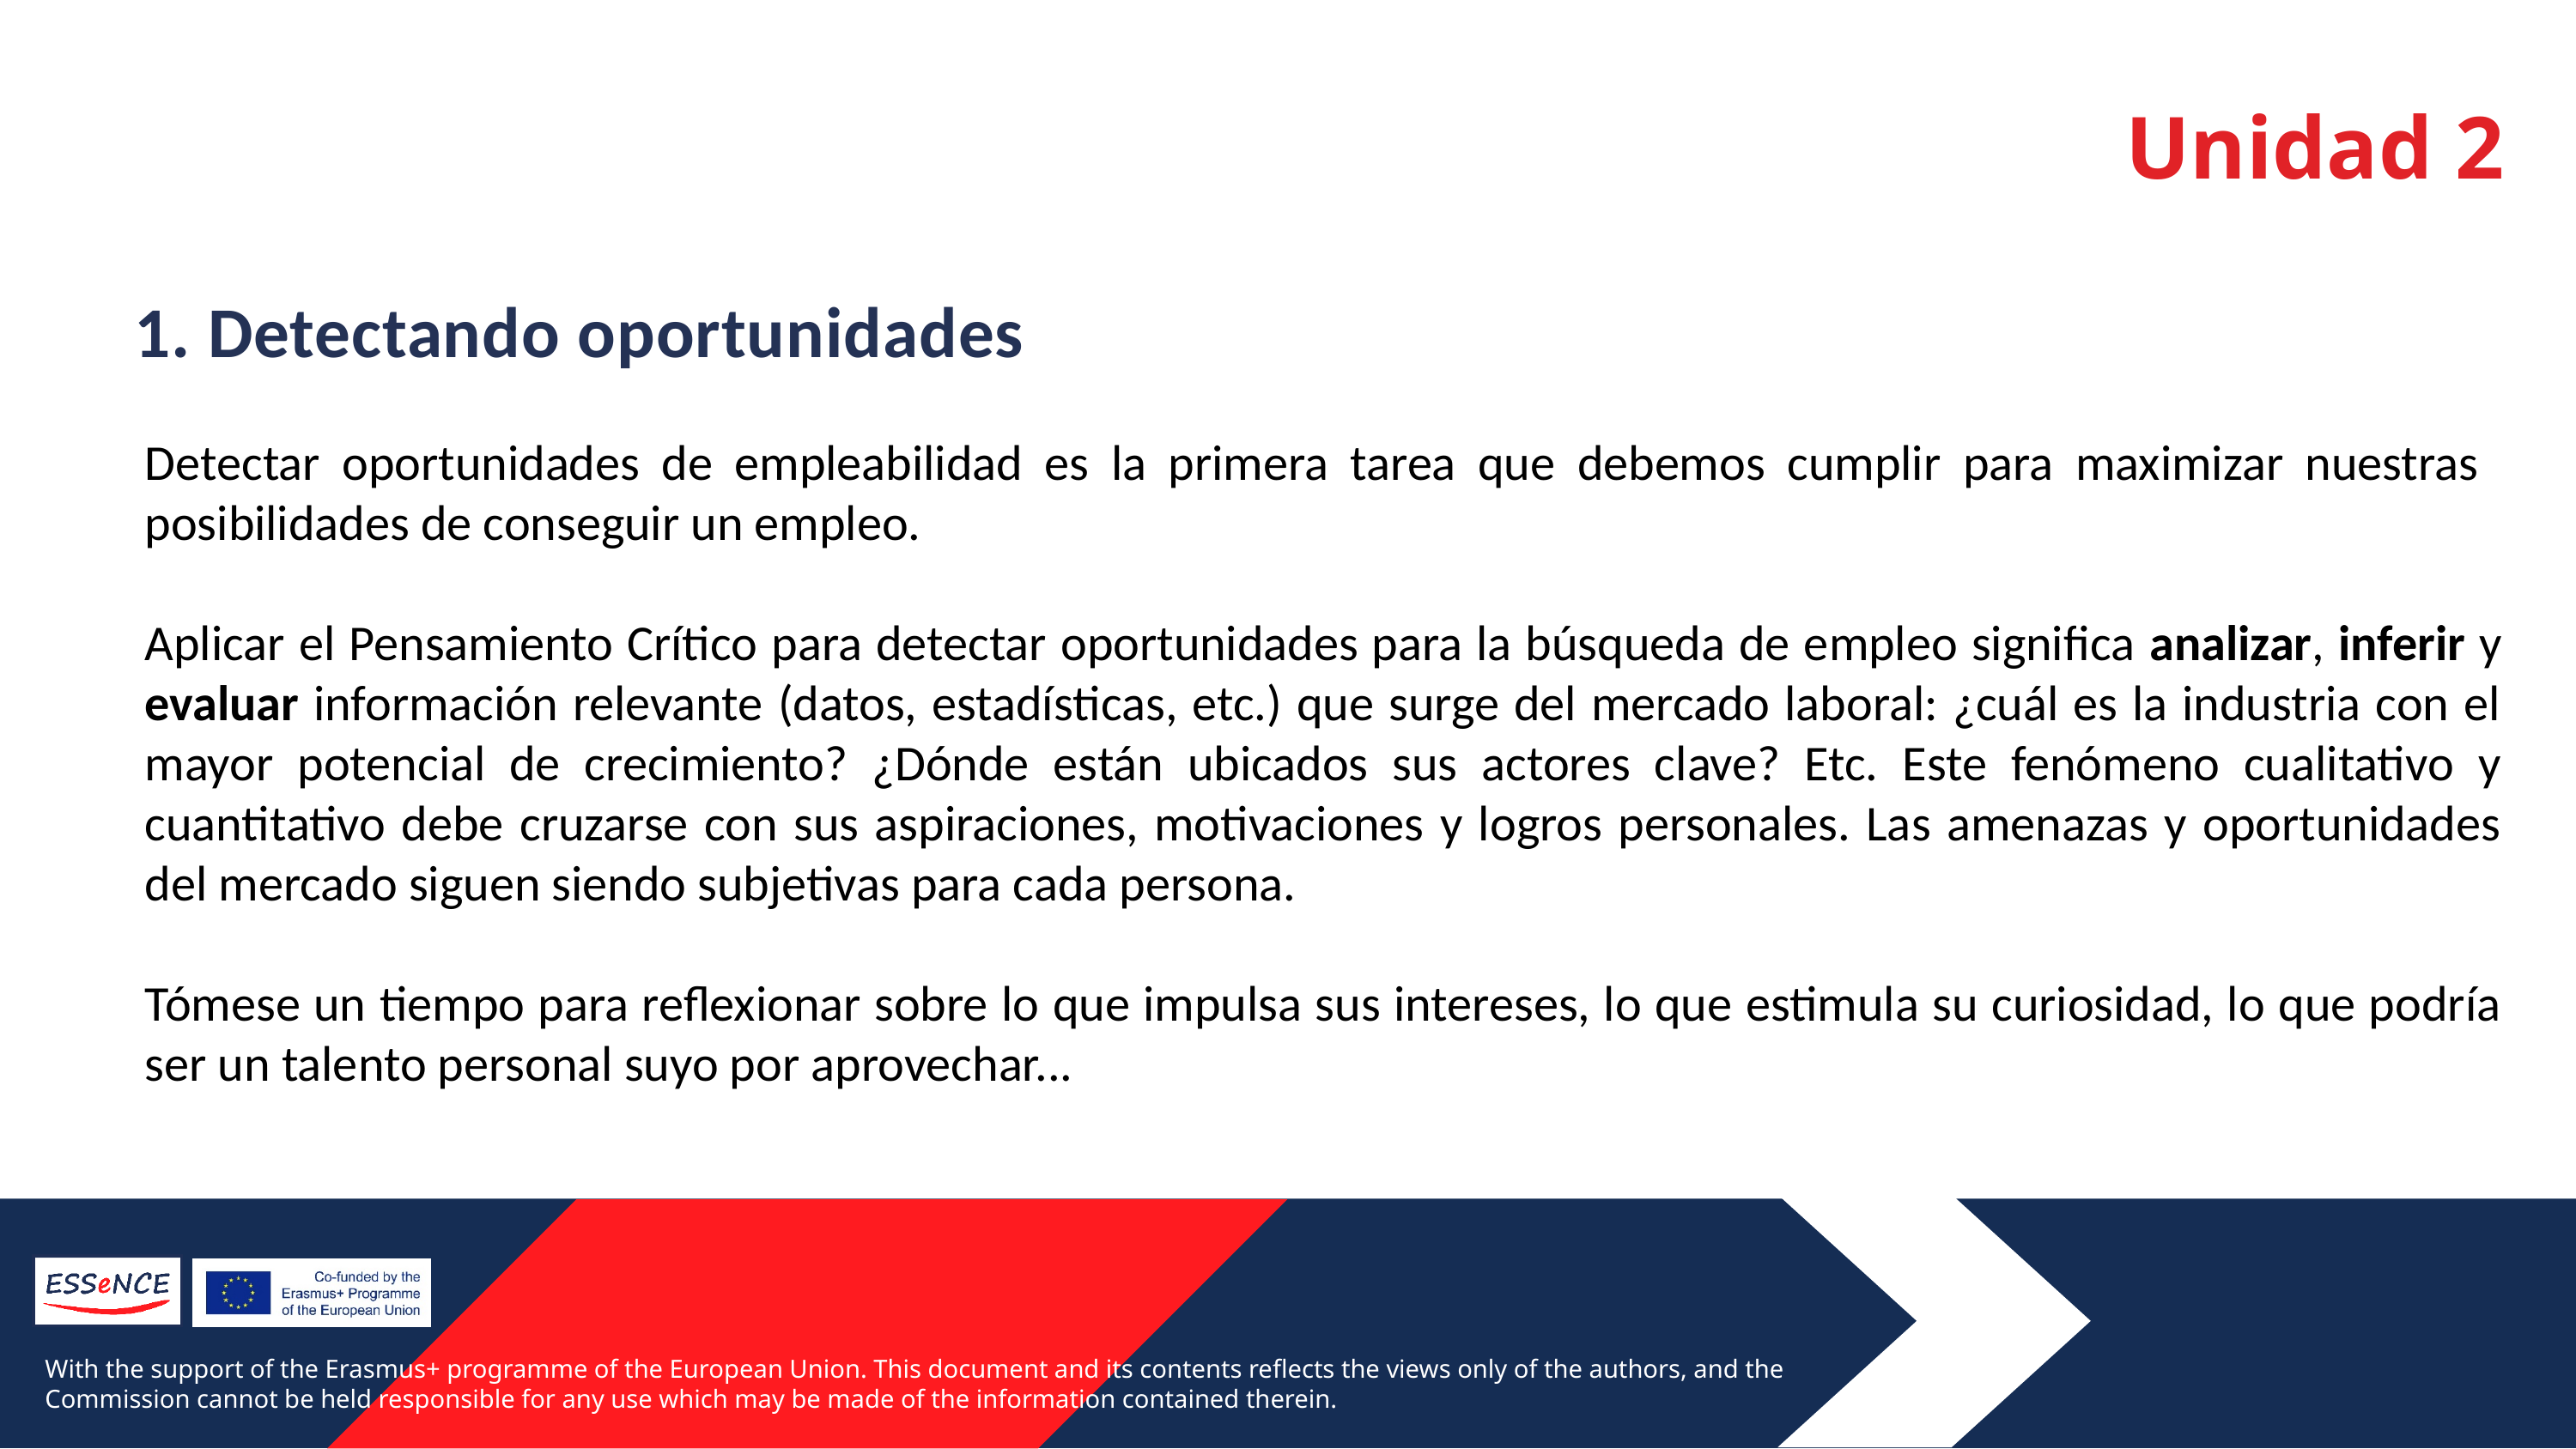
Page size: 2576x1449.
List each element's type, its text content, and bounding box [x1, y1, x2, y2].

picture [192, 1258, 431, 1328]
text_box With the support of the Erasmus+ programme of the European Union. This document and its contents reflects the views only of the authors, and the Commission cannot be held responsible for any use which may be made of the information contained therein. [32, 1346, 1803, 1420]
text_box Detectar oportunidades de empleabilidad es la primera tarea que debemos cumplir para maximizar nuestras posibilidades de conseguir un empleo. Aplicar el Pensamiento Crítico para detectar oportunidades para la búsqueda de empleo significa analizar, inferir y evaluar información relevante (datos, estadísticas, etc.) que surge del mercado laboral: ¿cuál es la industria con el mayor potencial de crecimiento? ¿Dónde están ubicados sus actores clave? Etc. Este fenómeno cualitativo y cuantitativo debe cruzarse con sus aspiraciones, motivaciones y logros personales. Las amenazas y oportunidades del mercado siguen siendo subjetivas para cada persona. Tómese un tiempo para reflexionar sobre lo que impulsa sus intereses, lo que estimula su curiosidad, lo que podría ser un talento personal suyo por aprovechar... [131, 423, 2515, 1098]
text_box Unidad 2 [2125, 91, 2515, 197]
text_box 1. Detectando oportunidades [131, 284, 2515, 373]
picture [32, 1254, 183, 1328]
